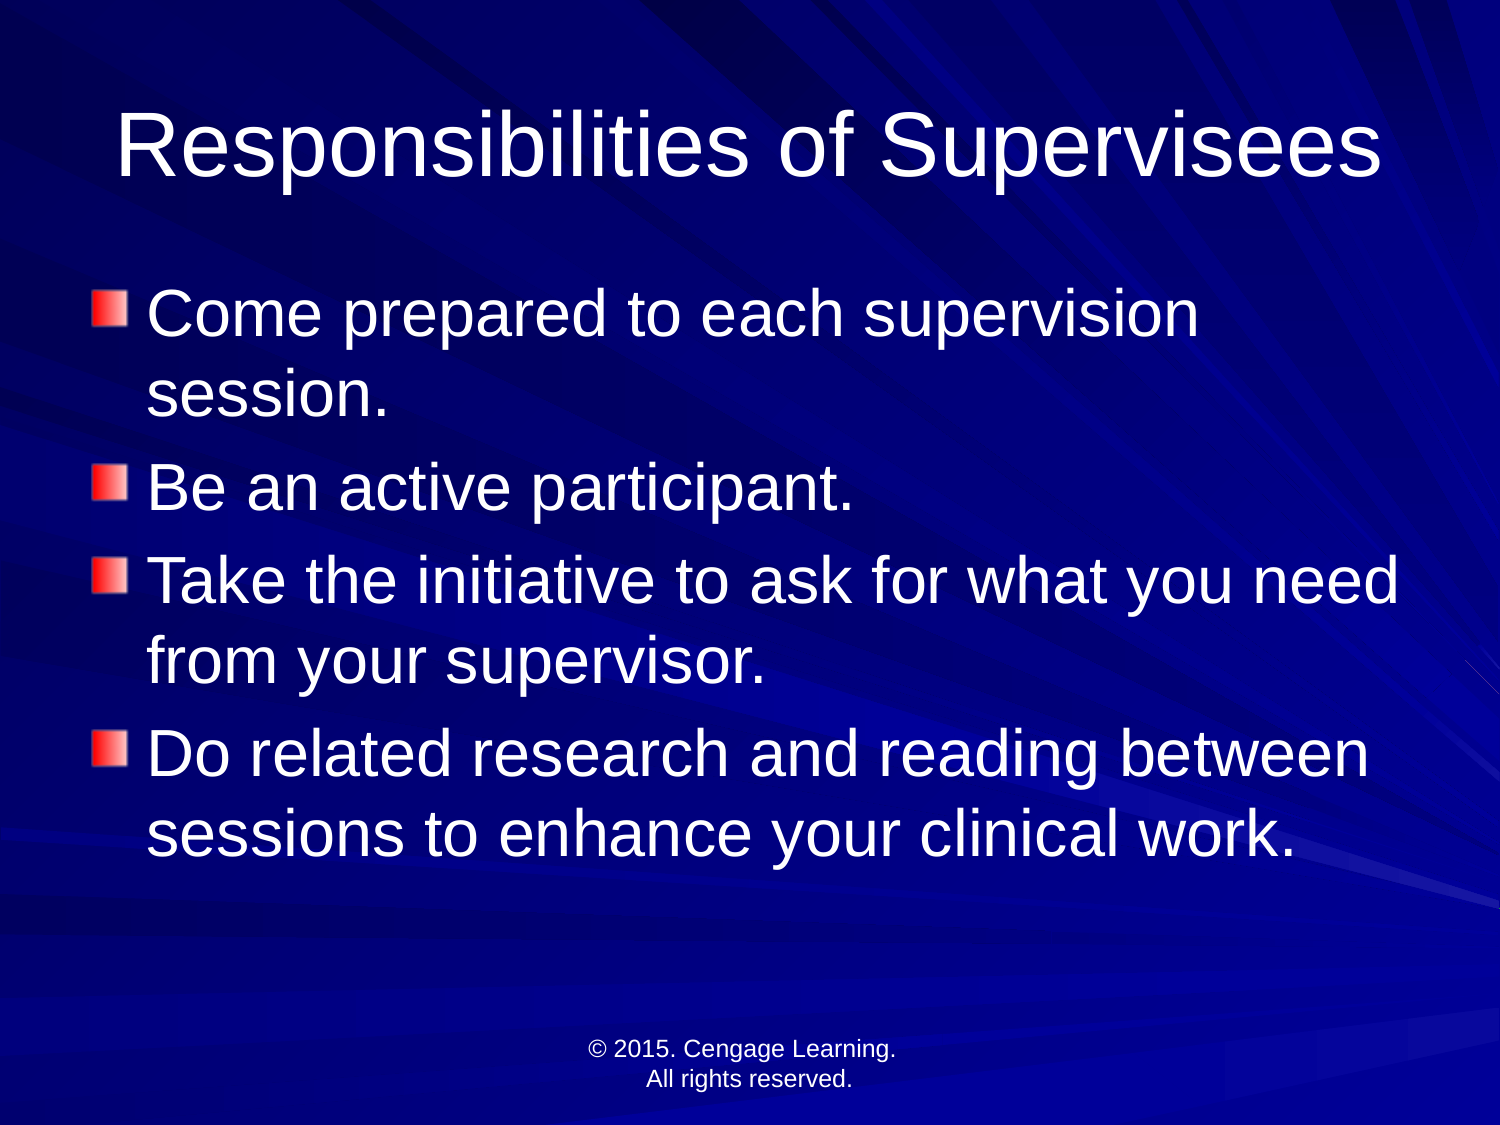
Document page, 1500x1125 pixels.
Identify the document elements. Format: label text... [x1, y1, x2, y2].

list Come prepared to each supervision session. Be an active participant. Take the initiative to ask for what you need from your supervisor. Do related research and reading between sessions to enhance your clinical work. [74, 262, 1426, 1006]
picture [90, 462, 132, 505]
footer © 2015. Cengage Learning. All rights reserved. [512, 1024, 988, 1101]
picture [90, 728, 132, 771]
title Responsibilities of Supervisees [74, 45, 1426, 234]
picture [90, 288, 132, 331]
picture [90, 555, 132, 598]
